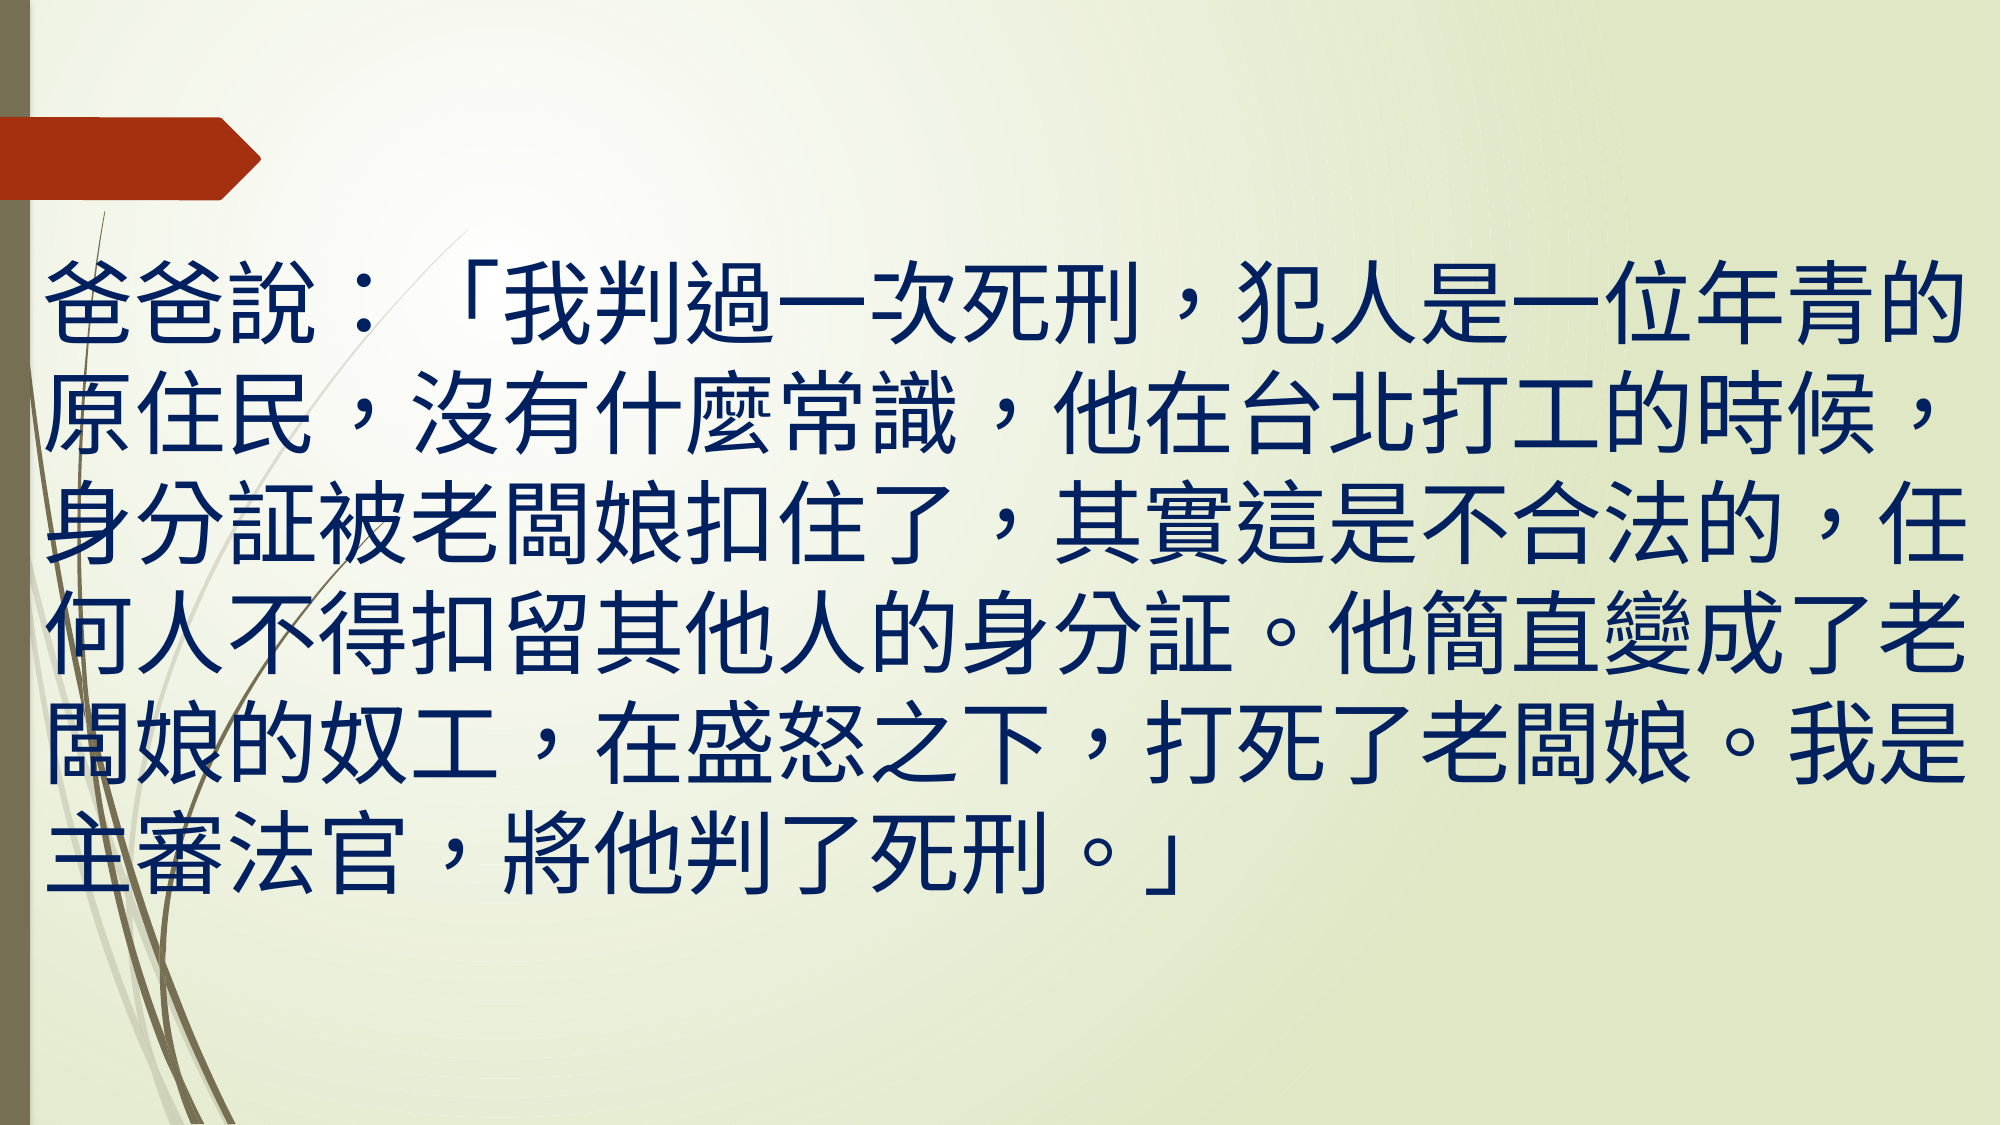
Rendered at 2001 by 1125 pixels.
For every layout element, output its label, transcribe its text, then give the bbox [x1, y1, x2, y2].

title [425, 102, 1888, 237]
list 爸爸說：「我判過一次死刑，犯人是一位年青的原住民，沒有什麼常識，他在台北打工的時候，身分証被老闆娘扣住了，其實這是不合法的，任何人不得扣留其他人的身分証。他簡直變成了老闆娘的奴工，在盛怒之下，打死了老闆娘。我是主審法官，將他判了死刑。」 [27, 237, 2000, 954]
